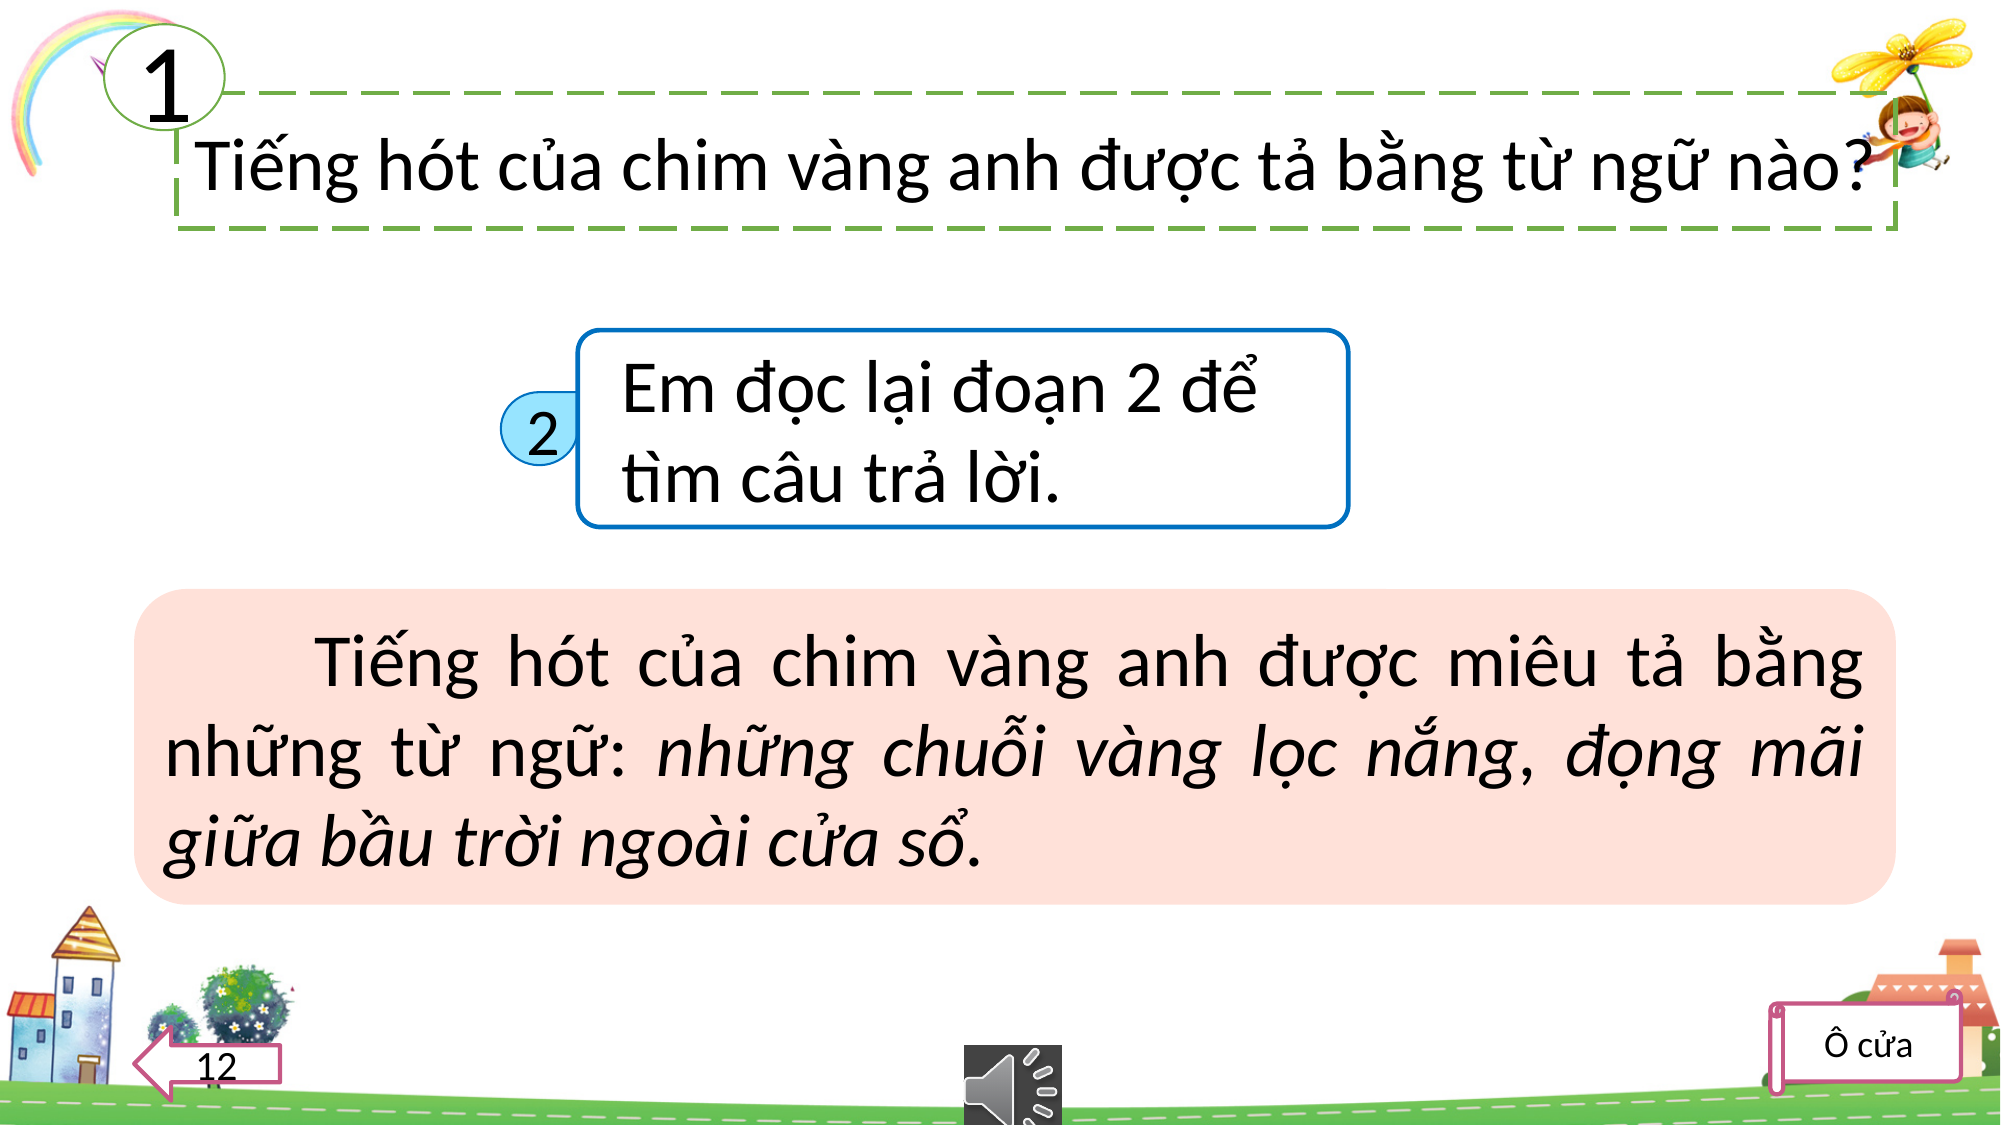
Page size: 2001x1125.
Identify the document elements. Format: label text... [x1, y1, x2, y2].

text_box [500, 329, 1349, 528]
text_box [103, 23, 1896, 229]
text_box 12 [132, 1024, 283, 1103]
text_box Ô cửa [1768, 988, 1964, 1097]
text_box Tiếng hót của chim vàng anh được miêu tả bằng những từ ngữ: những chuỗi vàng lọc nắng, đọng mãi giữa bầu trời ngoài cửa sổ. [134, 588, 1896, 905]
picture [0, 0, 2001, 1125]
